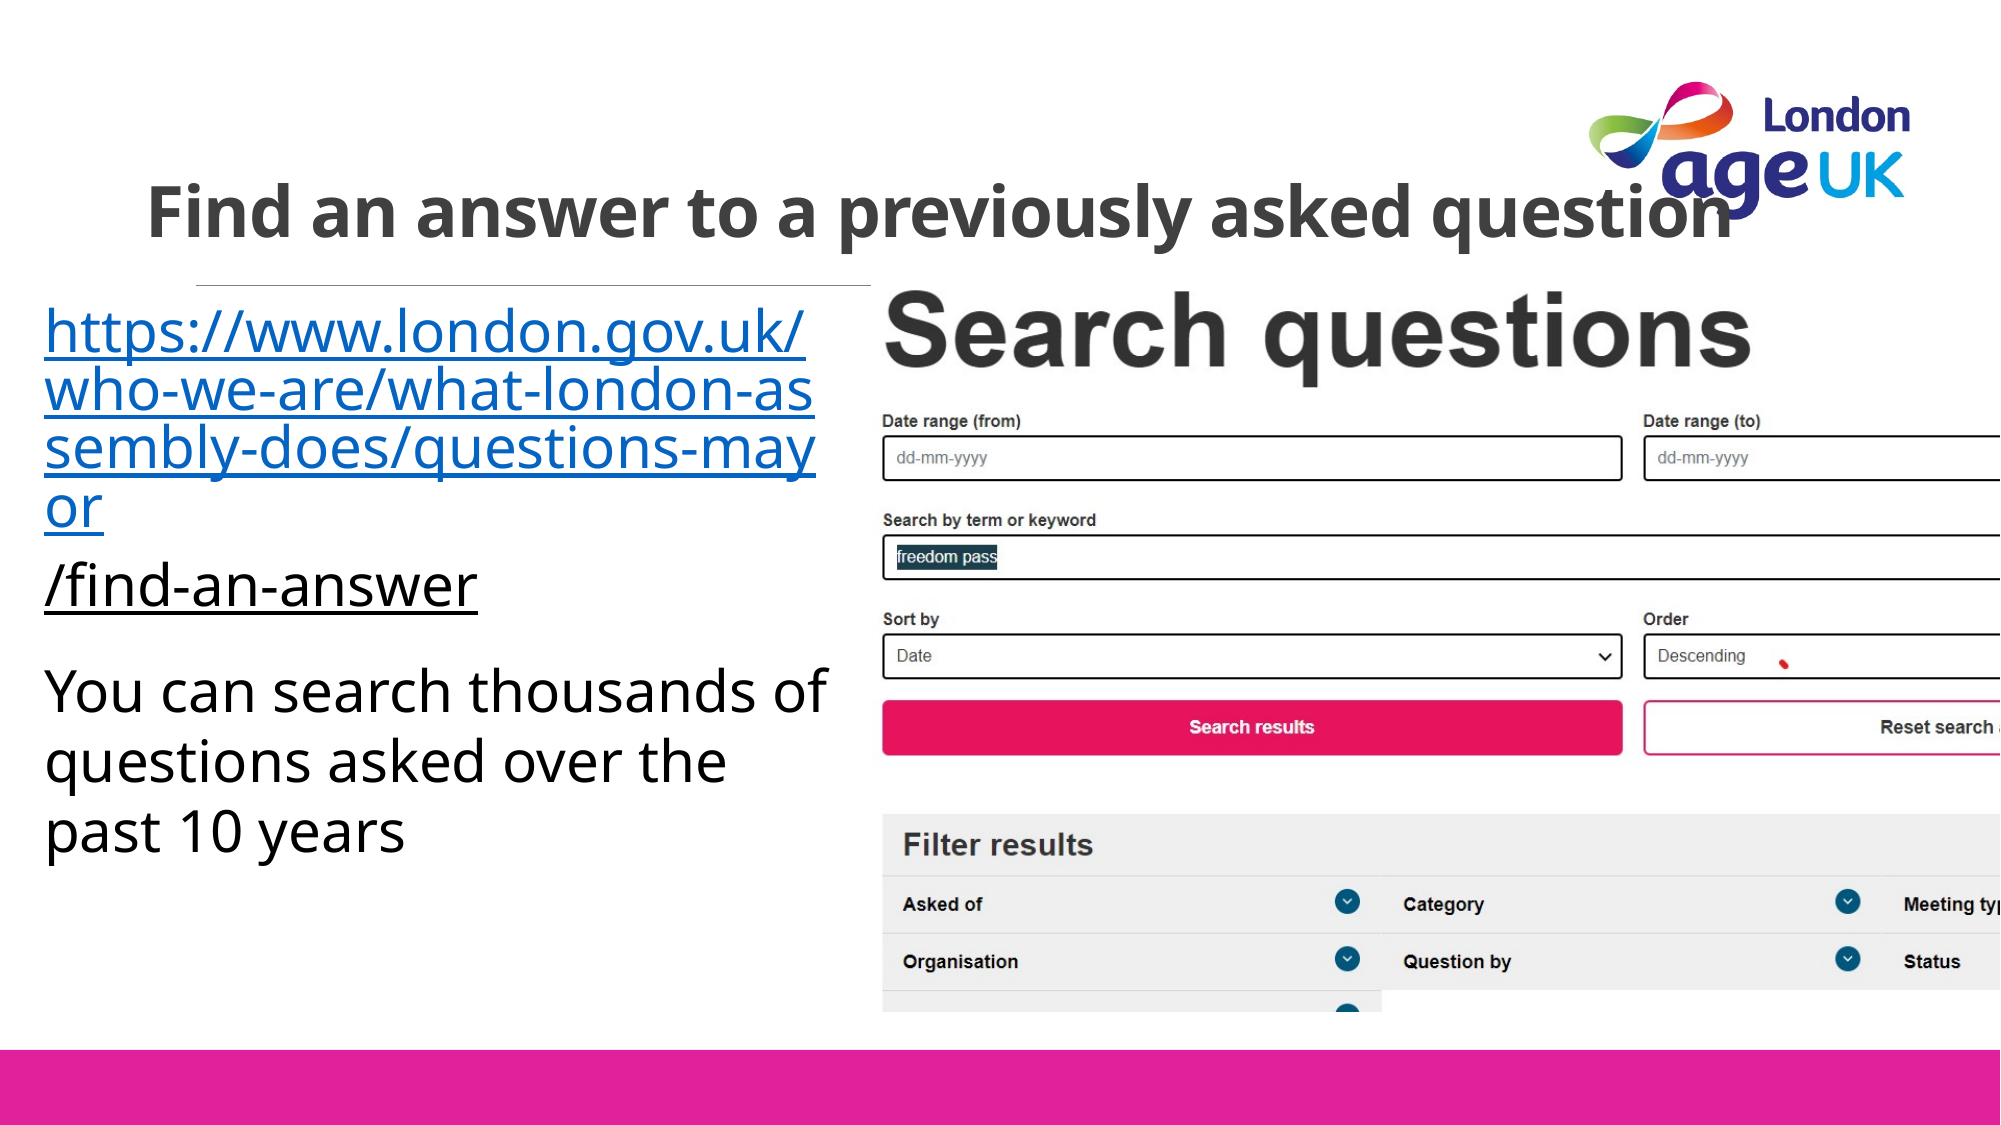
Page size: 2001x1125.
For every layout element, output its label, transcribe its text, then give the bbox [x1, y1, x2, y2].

picture [870, 282, 2000, 1013]
title Find an answer to a previously asked question [130, 113, 1781, 260]
picture [1556, 49, 1944, 252]
text_box You can search thousands of questions asked over the past 10 years [29, 647, 846, 872]
text_box https://www.london.gov.uk/who-we-are/what-london-assembly-does/questions-mayor/find-an-answer [29, 286, 846, 460]
